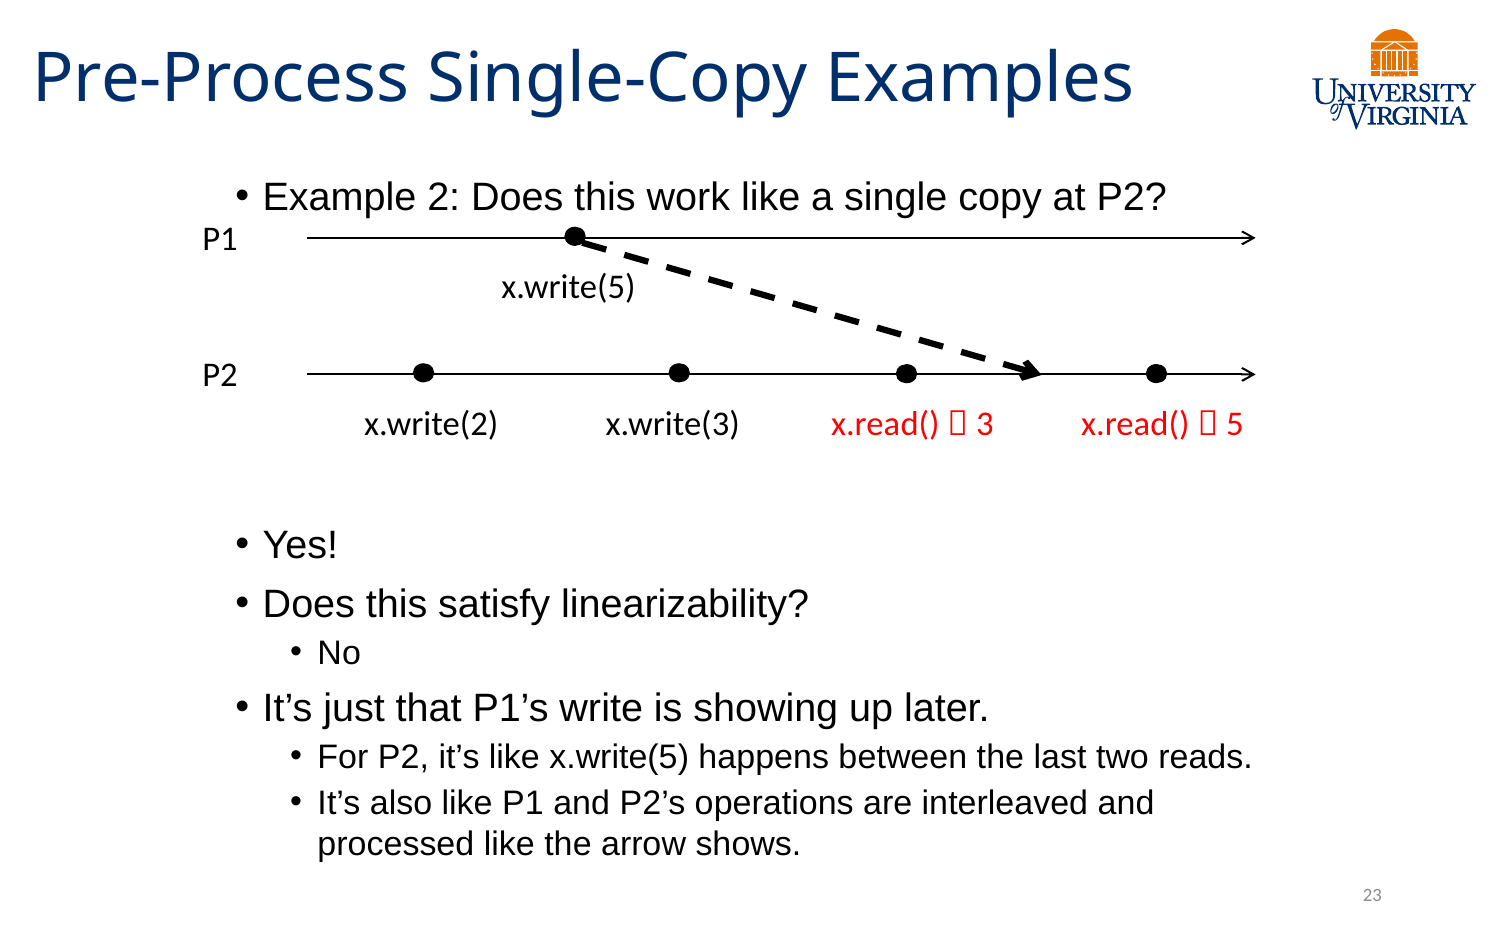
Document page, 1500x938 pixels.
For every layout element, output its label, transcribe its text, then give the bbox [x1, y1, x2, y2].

list Example 2: Does this work like a single copy at P2? Yes! Does this satisfy linearizability? No It’s just that P1’s write is showing up later. For P2, it’s like x.write(5) happens between the last two reads. It’s also like P1 and P2’s operations are interleaved and processed like the arrow shows. [220, 450, 1271, 898]
text_box [564, 226, 586, 237]
text_box P2 [187, 344, 307, 402]
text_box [582, 242, 1042, 375]
text_box [896, 375, 917, 384]
text_box x.write(2) [216, 393, 458, 450]
text_box x.read()  5 [947, 393, 1377, 450]
slide_number 23 [1059, 868, 1397, 919]
text_box [412, 363, 435, 374]
text_box [413, 375, 434, 383]
list Example 2: Does this work like a single copy at P2? Yes! Does this satisfy linearizability? No It’s just that P1’s write is showing up later. For P2, it’s like x.write(5) happens between the last two reads. It’s also like P1 and P2’s operations are interleaved and processed like the arrow shows. [220, 163, 1271, 393]
text_box [669, 375, 690, 383]
text_box [564, 238, 586, 246]
text_box x.write(5) [354, 256, 582, 313]
text_box [1146, 375, 1167, 384]
title Pre-Process Single-Copy Examples [17, 14, 1297, 145]
text_box x.write(3) [458, 393, 888, 450]
text_box P1 [187, 208, 307, 265]
text_box [1145, 364, 1168, 374]
text_box x.read()  3 [888, 393, 947, 450]
